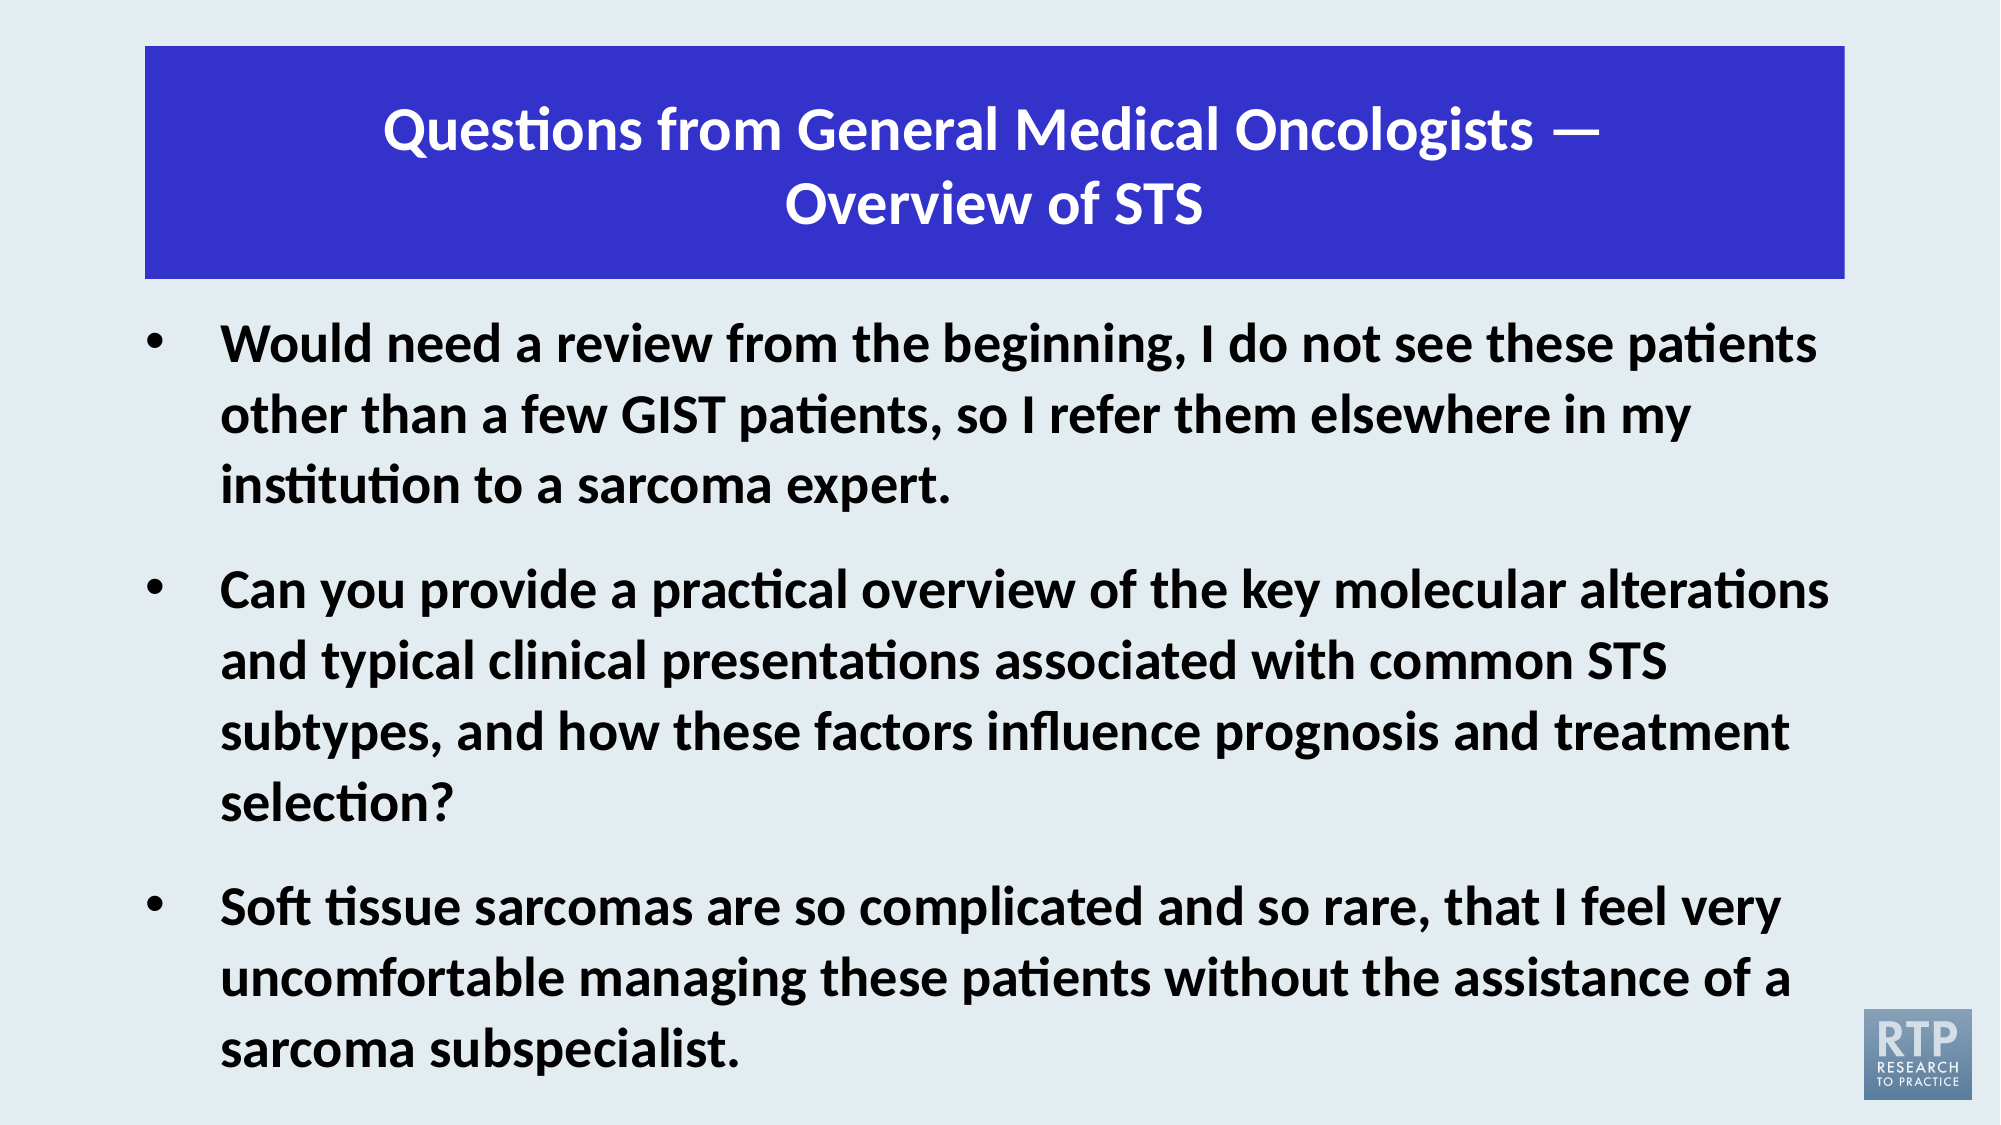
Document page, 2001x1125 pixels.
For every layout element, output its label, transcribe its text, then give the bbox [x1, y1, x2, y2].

text_box Questions from General Medical Oncologists — Overview of STS [145, 46, 1845, 279]
list Would need a review from the beginning, I do not see these patients other than a few GIST patients, so I refer them elsewhere in my institution to a sarcoma expert. Can you provide a practical overview of the key molecular alterations and typical clinical presentations associated with common STS subtypes, and how these factors influence prognosis and treatment selection? Soft tissue sarcomas are so complicated and so rare, that I feel very uncomfortable managing these patients without the assistance of a sarcoma subspecialist. [144, 302, 1882, 938]
